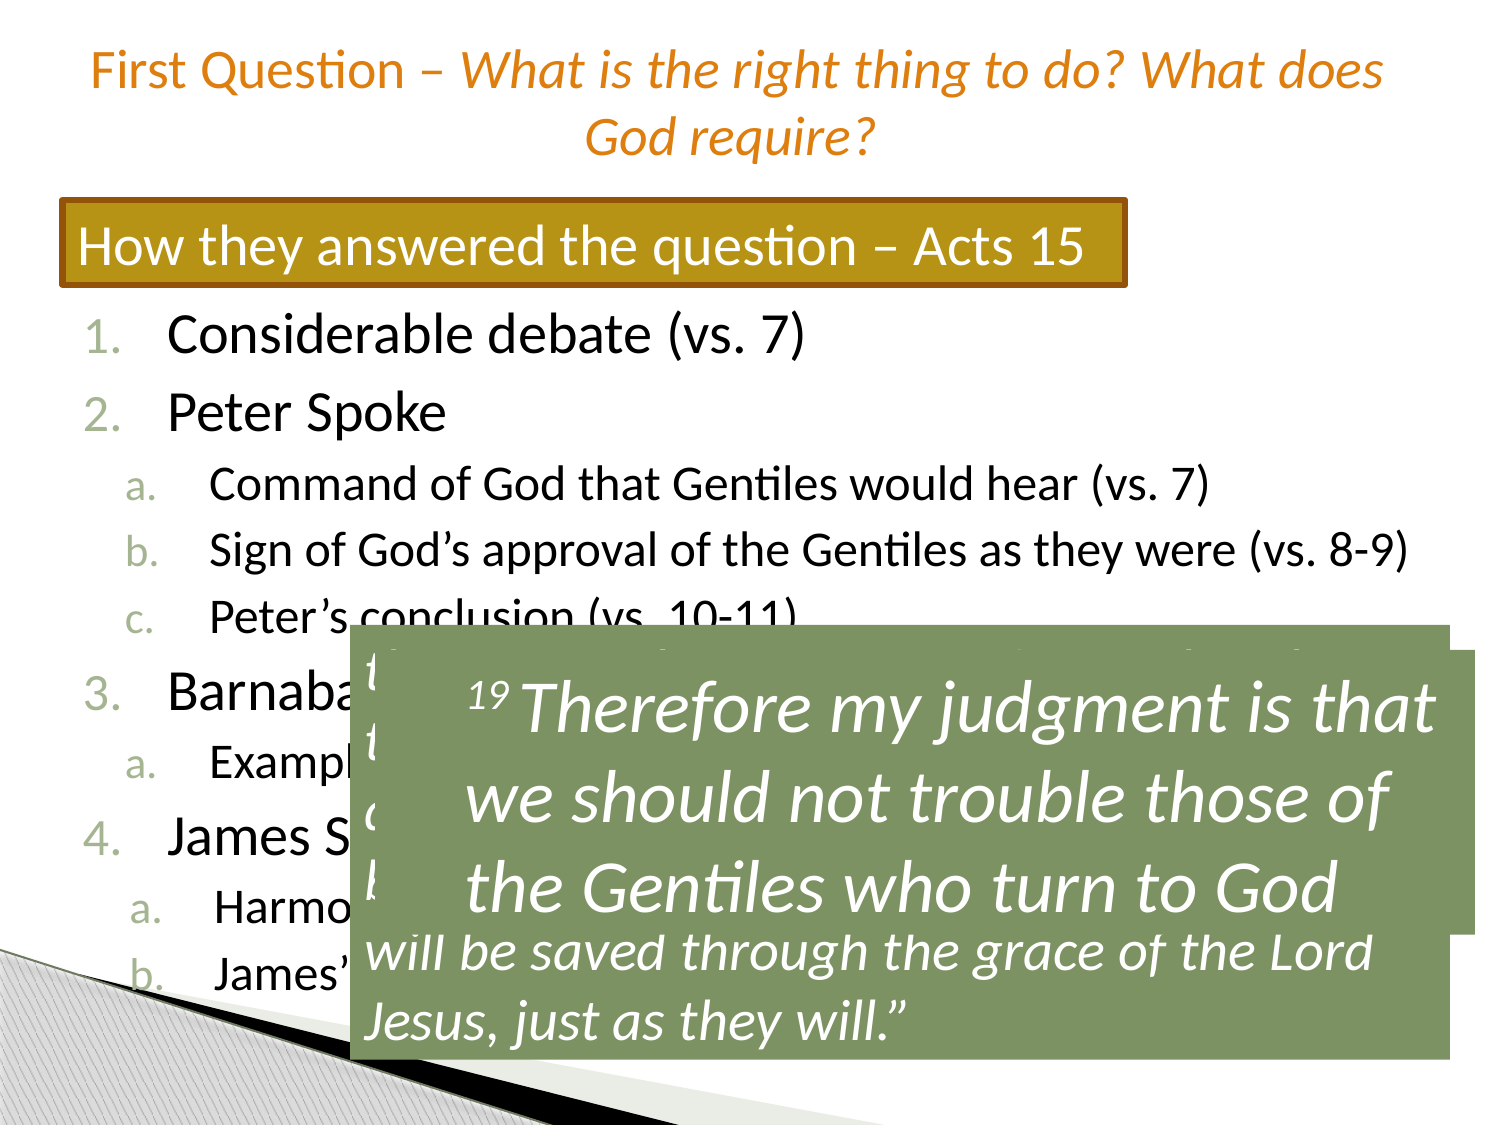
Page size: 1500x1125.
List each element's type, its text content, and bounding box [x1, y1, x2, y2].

text_box How they answered the question – Acts 15 [62, 200, 1125, 285]
text_box 19 Therefore my judgment is that we should not trouble those of the Gentiles who turn to God [375, 649, 1475, 935]
title First Question – What is the right thing to do? What does God require? [24, 24, 1450, 175]
text_box therefore, why are you putting God to the test by placing a yoke on the neck of the disciples that neither our fathers nor we have been able to bear? 11 But we believe that we will be saved through the grace of the Lord Jesus, just as they will.” [350, 624, 1450, 1060]
list Considerable debate (vs. 7) Peter Spoke Command of God that Gentiles would hear (vs. 7) Sign of God’s approval of the Gentiles as they were (vs. 8-9) Peter’s conclusion (vs. 10-11) Barnabas and Paul Spoke Examples of conversion approved by God James Spoke Harmony of the scriptures (vs. 15-18) James’ conclusion (vs. 19) [50, 287, 1500, 1038]
